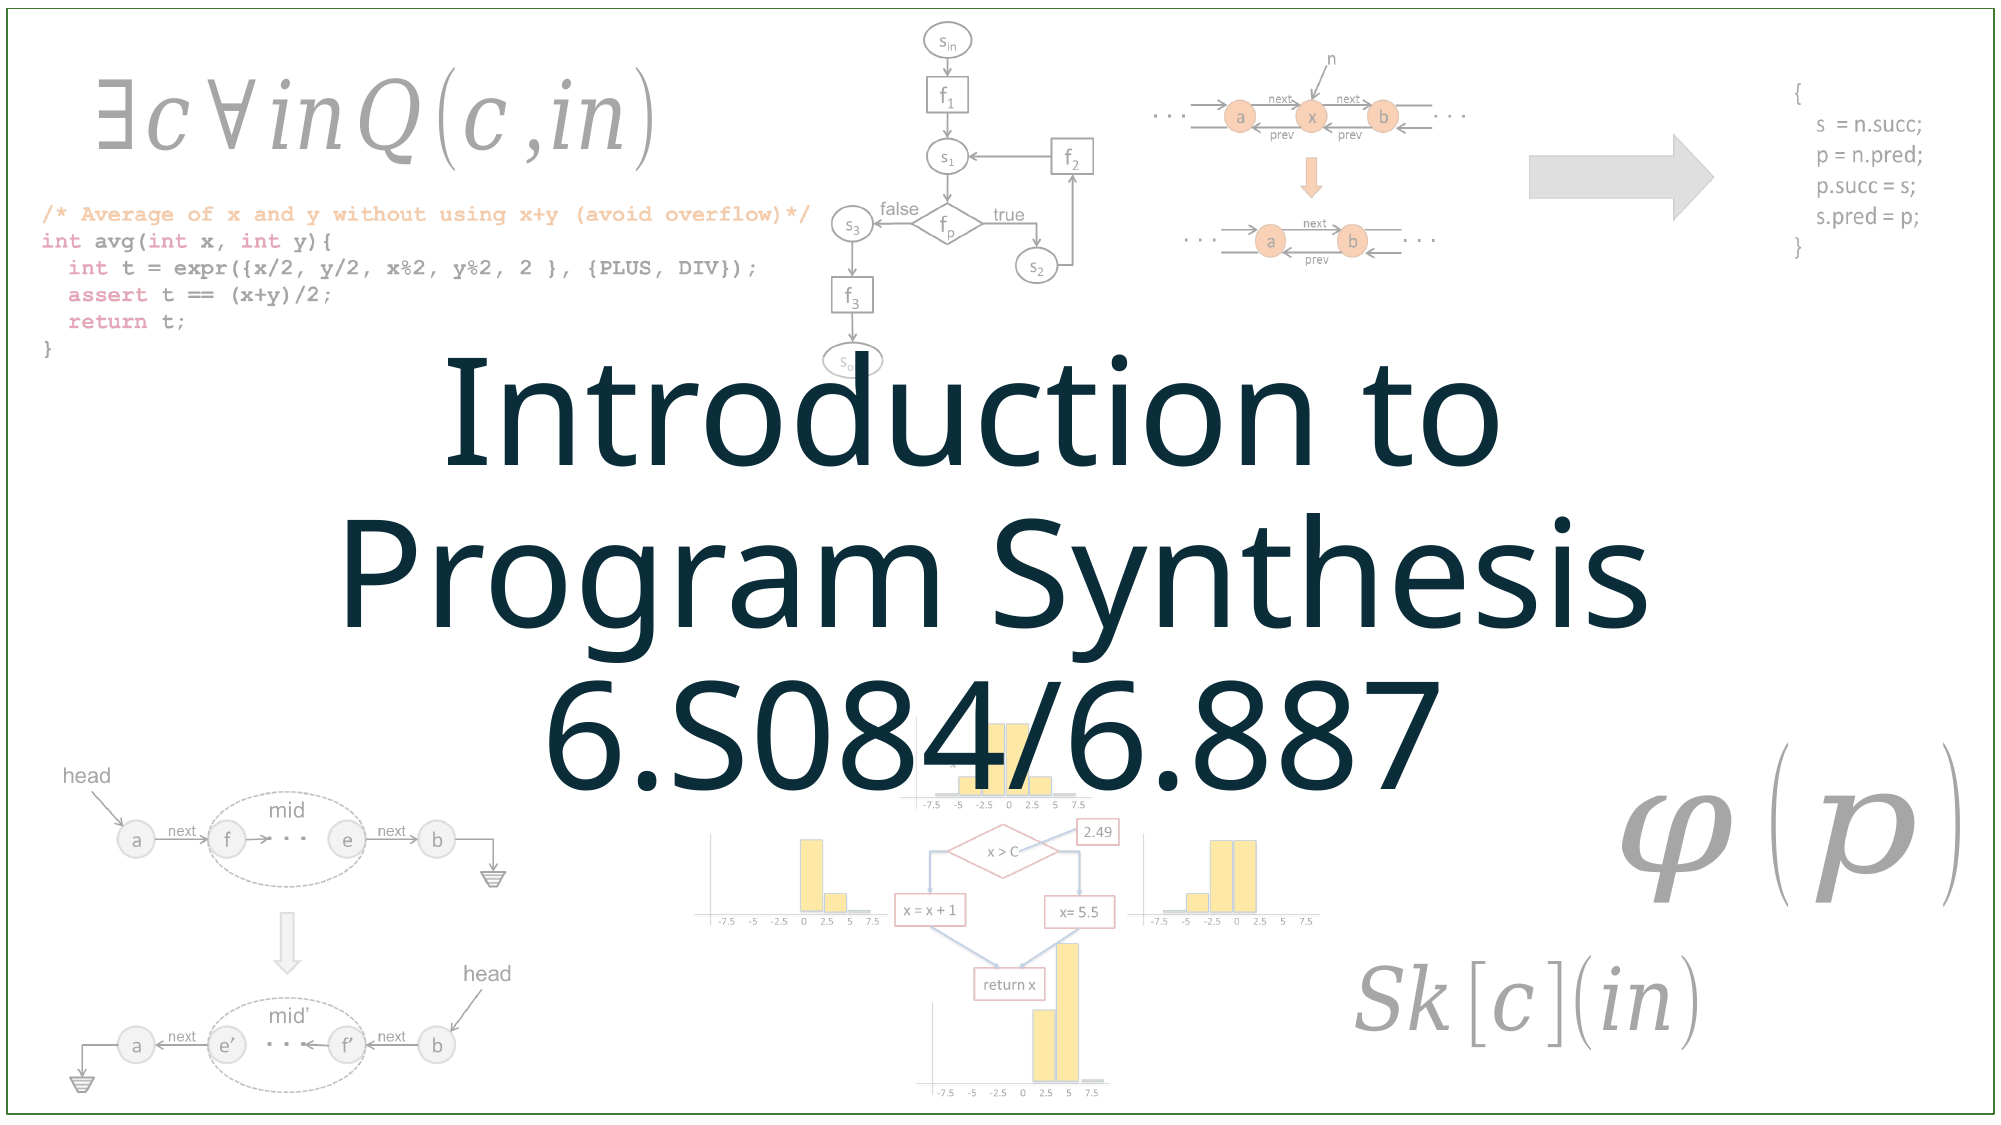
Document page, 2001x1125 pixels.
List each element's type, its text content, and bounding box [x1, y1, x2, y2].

picture [49, 755, 525, 1093]
picture [691, 714, 1323, 1106]
title Introduction to Program Synthesis 6.S084/6.887 [0, 305, 1988, 830]
picture [26, 21, 1094, 385]
text_box [6, 8, 1995, 1115]
picture [1154, 38, 1947, 277]
